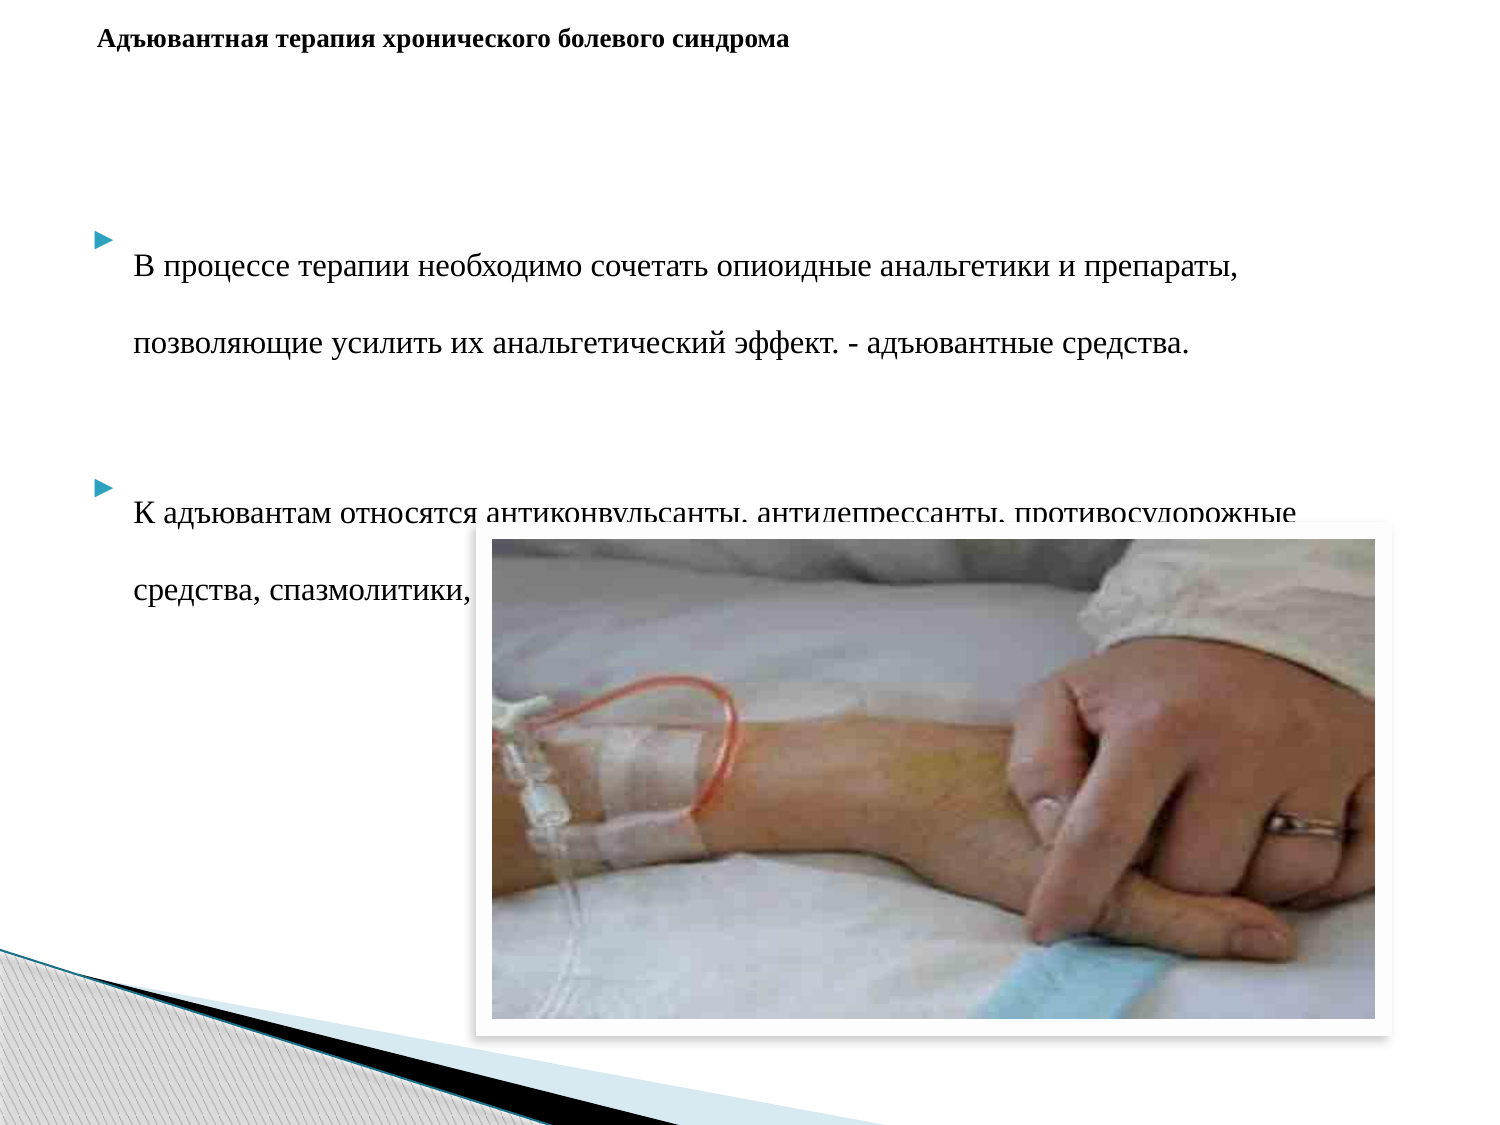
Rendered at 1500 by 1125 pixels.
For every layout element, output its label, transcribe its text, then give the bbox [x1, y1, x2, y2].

title Адъювантная терапия хронического болевого синдрома [82, 0, 1432, 118]
picture [491, 538, 1376, 1020]
list В процессе терапии необходимо сочетать опиоидные анальгетики и препараты, позволяющие усилить их анальгетический эффект. - адъювантные средства. К адъювантам относятся антиконвульсанты. антидепрессанты, противосудорожные средства, спазмолитики, транквилизаторы, местные анестетики и др. [58, 199, 1409, 1033]
